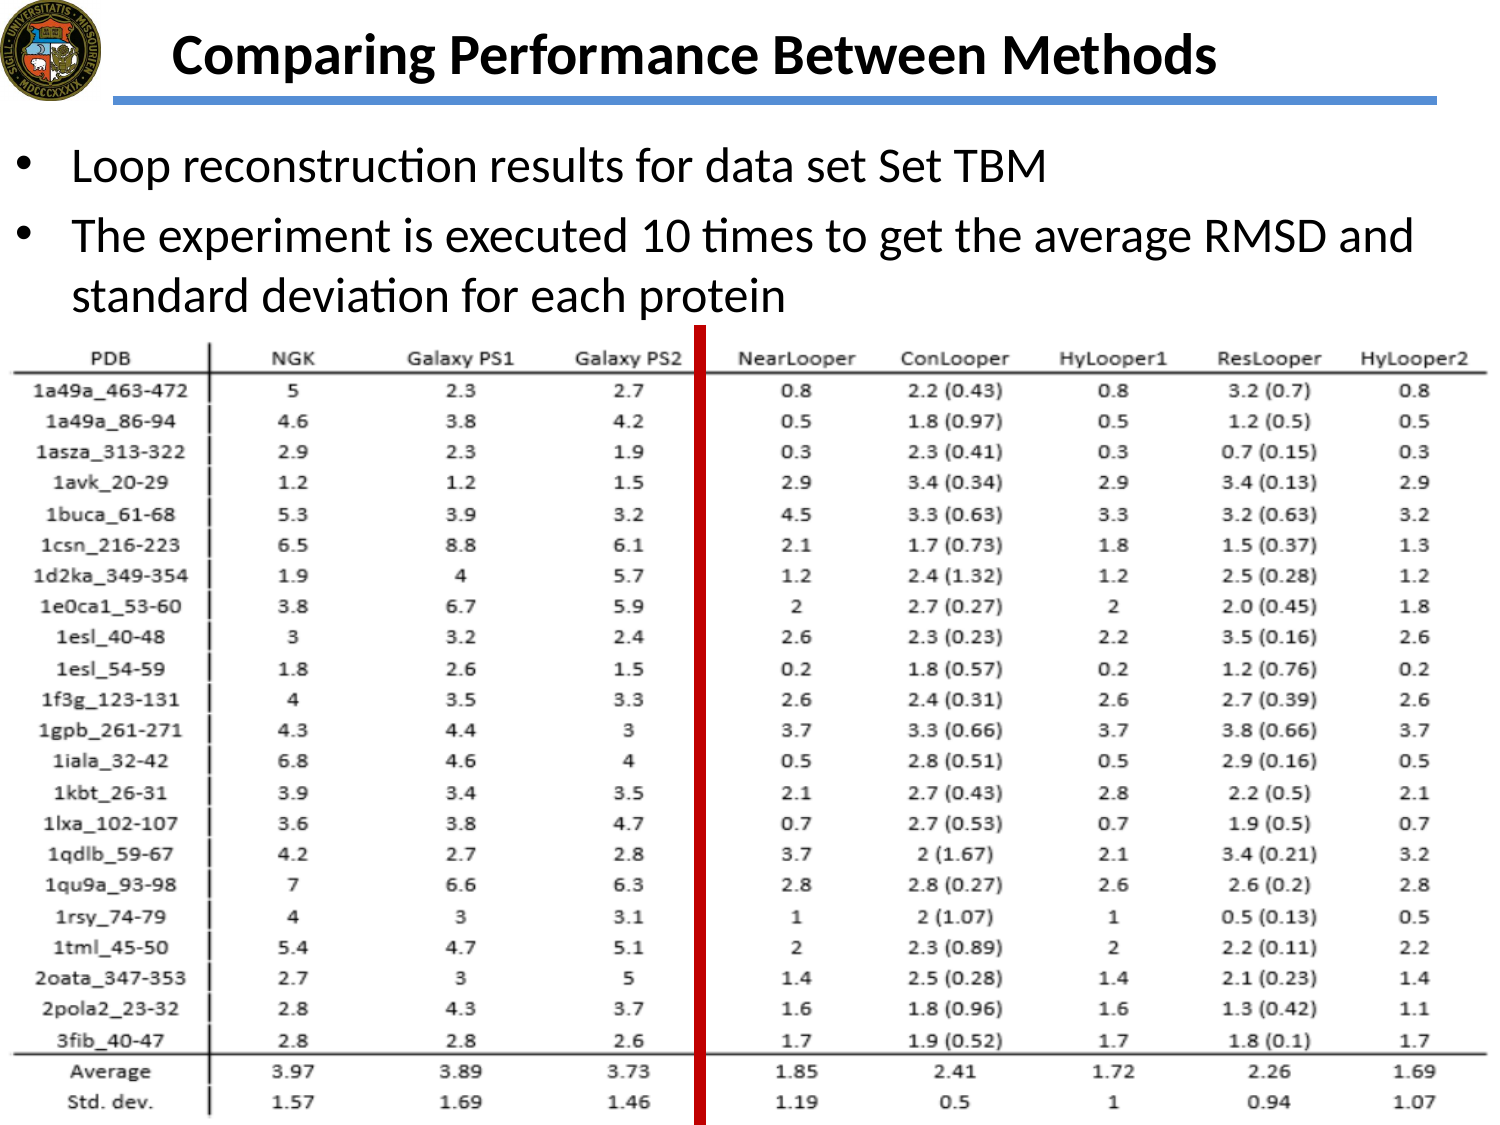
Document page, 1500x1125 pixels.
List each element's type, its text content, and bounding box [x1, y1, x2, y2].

picture [701, 337, 1500, 1125]
picture [0, 0, 101, 101]
picture [0, 337, 699, 1125]
list Loop reconstruction results for data set Set TBM The experiment is executed 10 times to get the average RMSD and standard deviation for each protein [0, 125, 1500, 336]
title Comparing Performance Between Methods [157, 1, 1500, 101]
